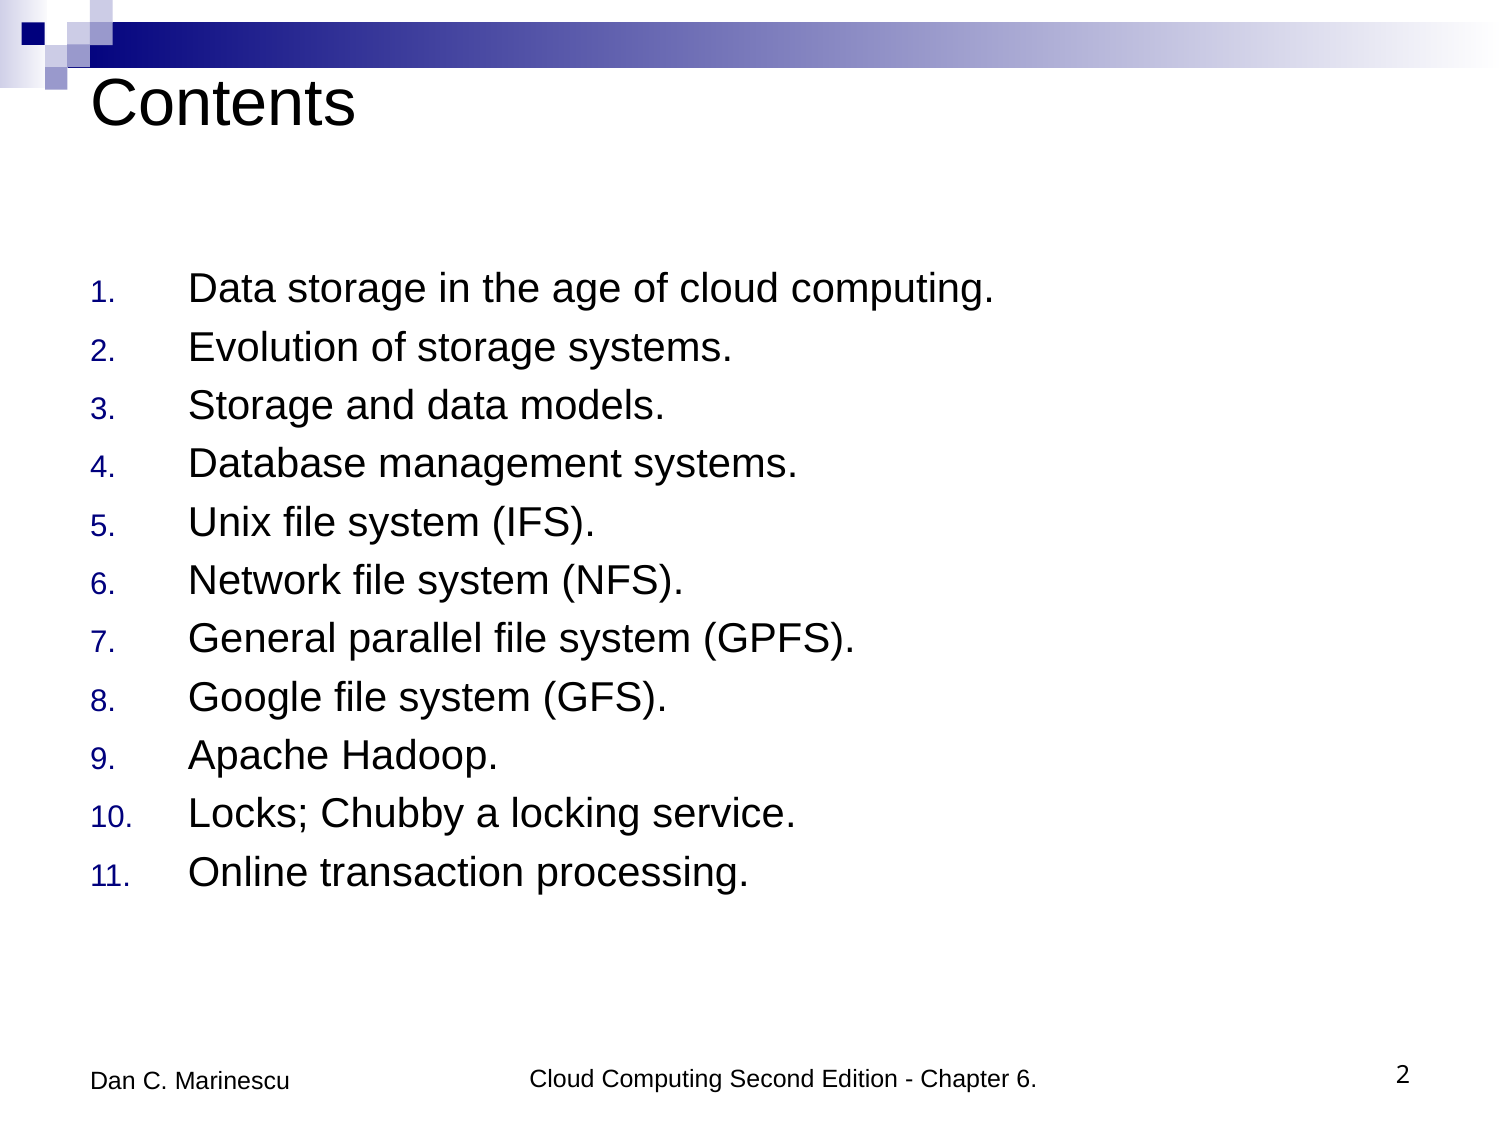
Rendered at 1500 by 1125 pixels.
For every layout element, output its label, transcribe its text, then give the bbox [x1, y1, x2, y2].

title Contents [74, 56, 1426, 142]
slide_number 2 [1074, 1024, 1426, 1101]
slide_number Dan C. Marinescu [74, 1024, 426, 1103]
footer Cloud Computing Second Edition - Chapter 6. [512, 1024, 1056, 1101]
list Data storage in the age of cloud computing. Evolution of storage systems. Storage and data models. Database management systems. Unix file system (IFS). Network file system (NFS). General parallel file system (GPFS). Google file system (GFS). Apache Hadoop. Locks; Chubby a locking service. Online transaction processing. [74, 253, 1426, 1040]
